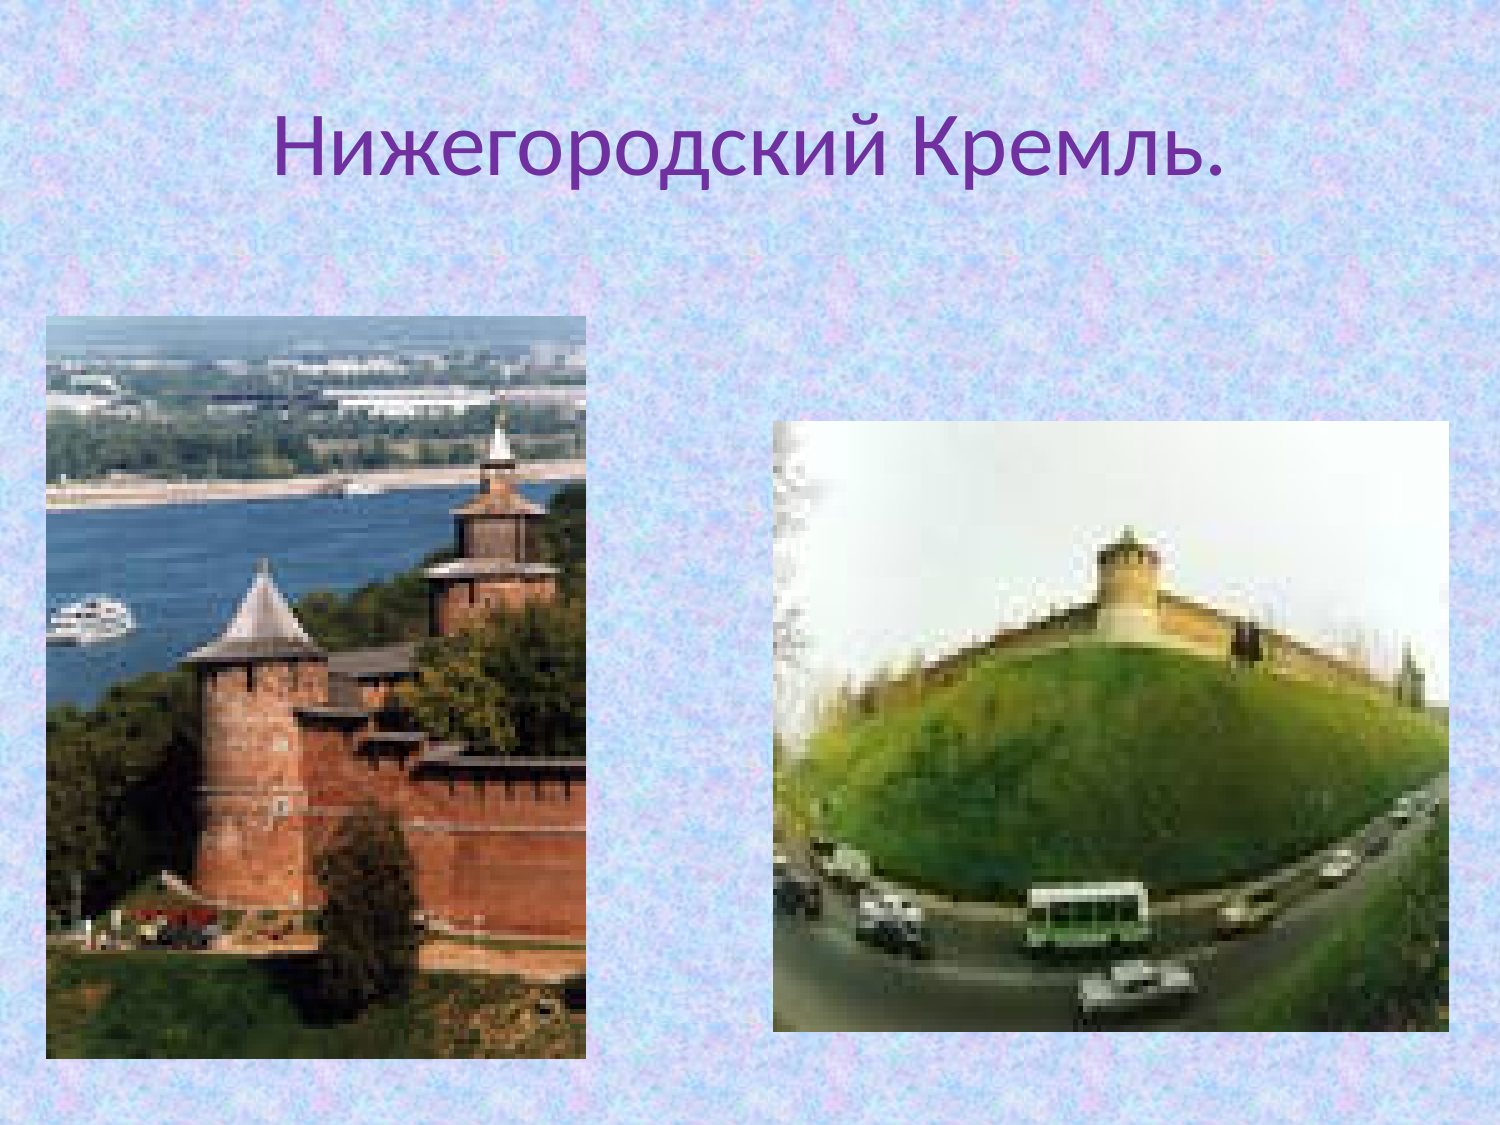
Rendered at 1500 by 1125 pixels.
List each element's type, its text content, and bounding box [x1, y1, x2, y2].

title Нижегородский Кремль. [75, 45, 1425, 233]
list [46, 316, 587, 1060]
picture [0, 0, 1500, 1125]
